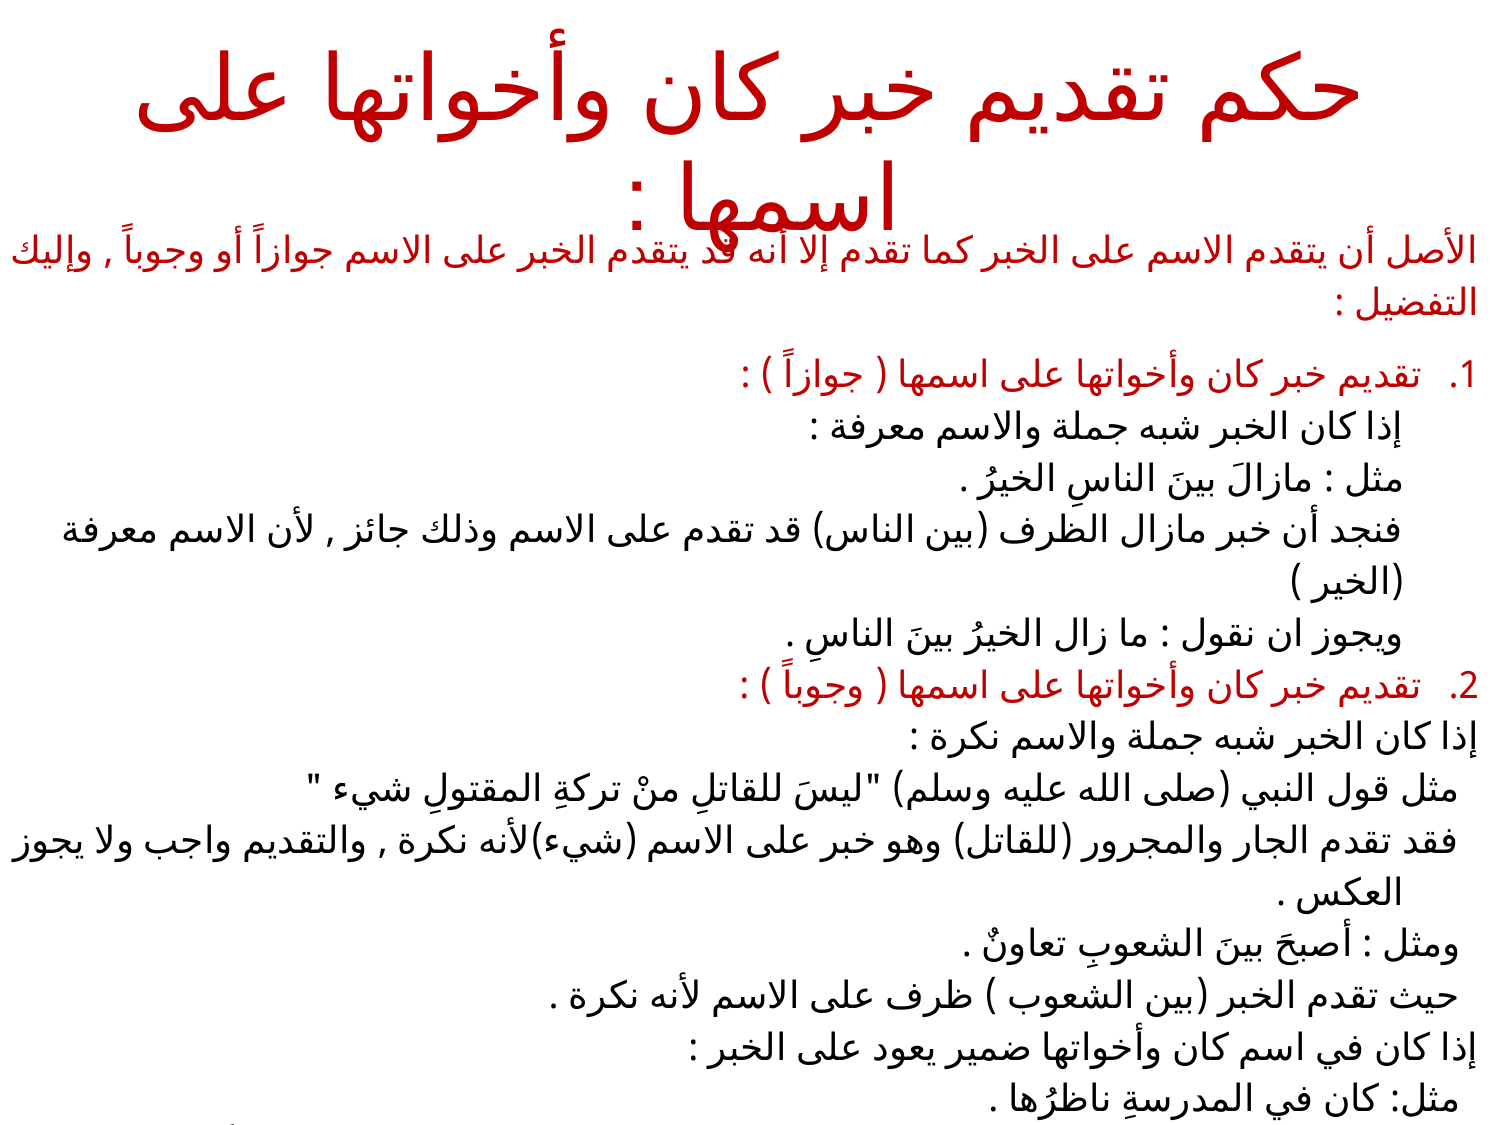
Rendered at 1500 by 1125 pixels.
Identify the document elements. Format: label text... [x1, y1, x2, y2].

title حكم تقديم خبر كان وأخواتها على اسمها : [75, 45, 1425, 211]
text_box الأصل أن يتقدم الاسم على الخبر كما تقدم إلا أنه قد يتقدم الخبر على الاسم جوازاً أو وجوباً , وإليك التفضيل : تقديم خبر كان وأخواتها على اسمها ( جوازاً ) : إذا كان الخبر شبه جملة والاسم معرفة : مثل : مازالَ بينَ الناسِ الخيرُ . فنجد أن خبر مازال الظرف (بين الناس) قد تقدم على الاسم وذلك جائز , لأن الاسم معرفة (الخير ) ويجوز ان نقول : ما زال الخيرُ بينَ الناسِ . تقديم خبر كان وأخواتها على اسمها ( وجوباً ) : إذا كان الخبر شبه جملة والاسم نكرة : مثل قول النبي (صلى الله عليه وسلم) "ليسَ للقاتلِ منْ تركةِ المقتولِ شيء " فقد تقدم الجار والمجرور (للقاتل) وهو خبر على الاسم (شيء)لأنه نكرة , والتقديم واجب ولا يجوز العكس . ومثل : أصبحَ بينَ الشعوبِ تعاونٌ . حيث تقدم الخبر (بين الشعوب ) ظرف على الاسم لأنه نكرة . إذا كان في اسم كان وأخواتها ضمير يعود على الخبر : مثل: كان في المدرسةِ ناظرُها . حيث تقدم الخبر الجار والمجرور (في المدرسةِ) على الاسم (ناظرها ) لأن به ضميراً يعود على الخبر المقدم . ومثل : تعاوَنَ الجنودُ فصَارتْ بينهم محبةٌ . حيث تفدم الخبر الظرف (بينهم) على الاسم (محبة) لأن الاسم نكرة والتقديم واجب ولا يجوز العكس . [0, 211, 1494, 1125]
